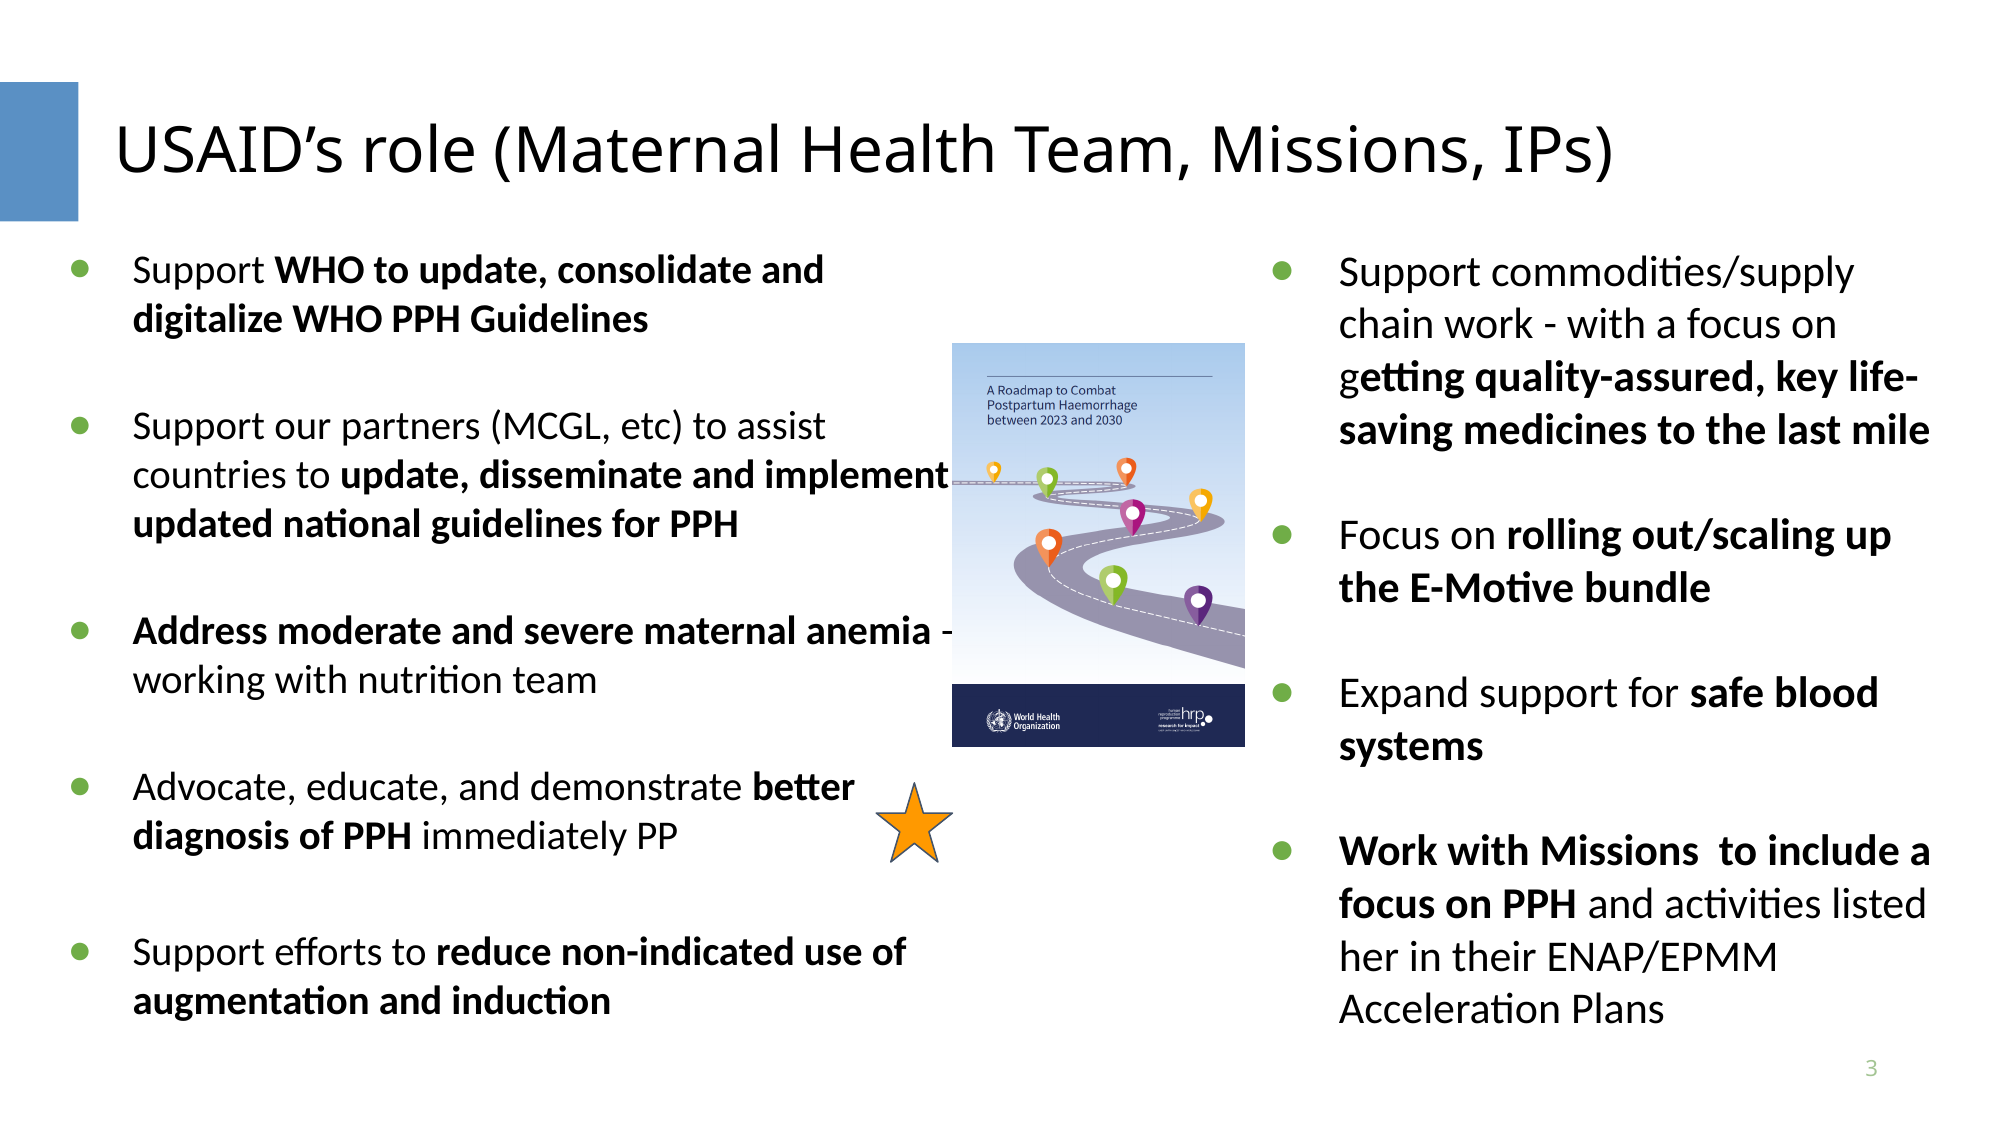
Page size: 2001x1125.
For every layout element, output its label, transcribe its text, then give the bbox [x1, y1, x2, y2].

slide_number 3 [1443, 1057, 1894, 1097]
list Support WHO to update, consolidate and digitalize WHO PPH Guidelines Support our partners (MCGL, etc) to assist countries to update, disseminate and implement updated national guidelines for PPH Address moderate and severe maternal anemia - working with nutrition team Advocate, educate, and demonstrate better diagnosis of PPH immediately PP Support efforts to reduce non-indicated use of augmentation and induction [29, 234, 971, 1097]
title USAID’s role (Maternal Health Team, Missions, IPs) [99, 99, 1894, 204]
picture [952, 343, 1245, 747]
list Support commodities/supply chain work - with a focus on getting quality-assured, key life-saving medicines to the last mile Focus on rolling out/scaling up the E-Motive bundle Expand support for safe blood systems Work with Missions to include a focus on PPH and activities listed her in their ENAP/EPMM Acceleration Plans [1227, 234, 1956, 1057]
text_box [876, 782, 953, 862]
